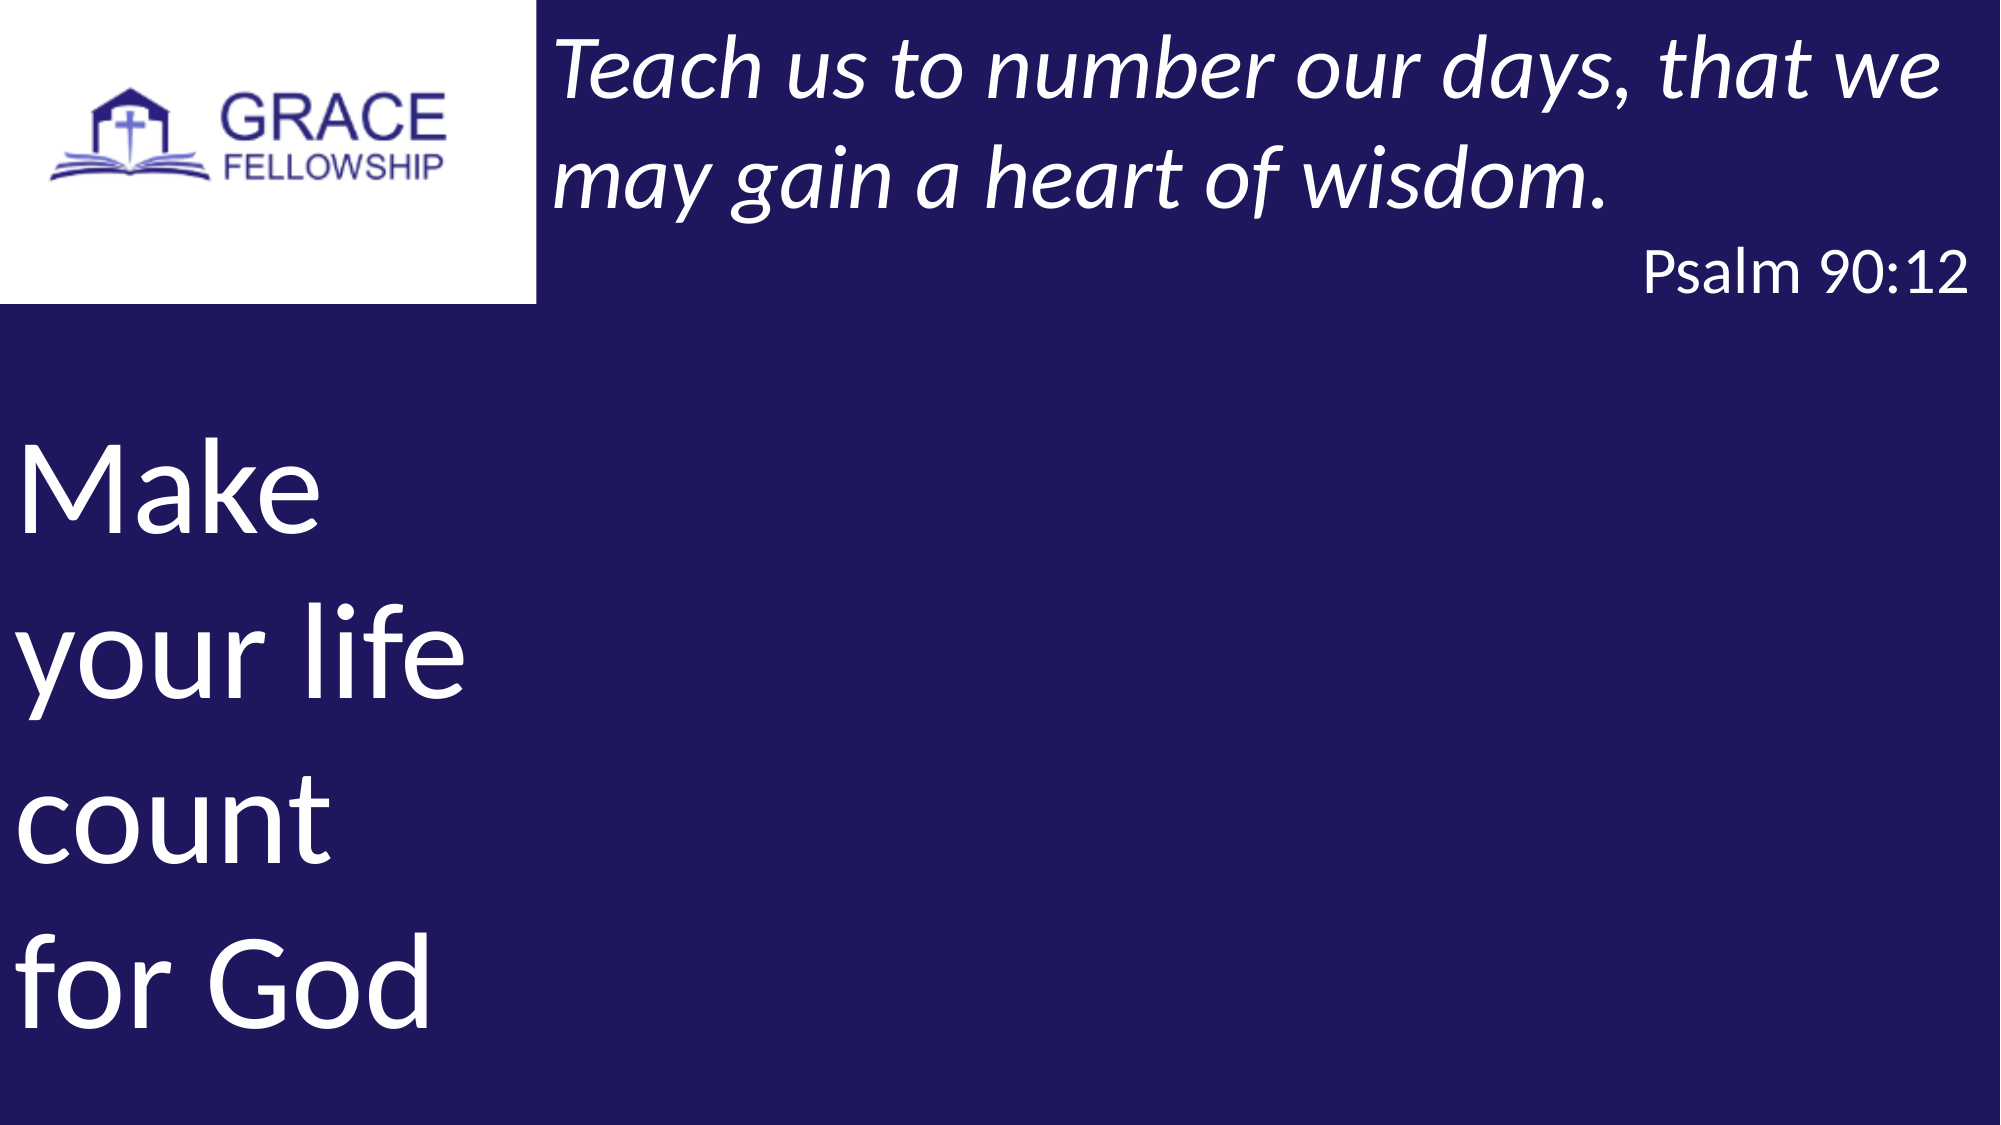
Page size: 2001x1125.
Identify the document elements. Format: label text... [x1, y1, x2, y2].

text_box Make your life count for God [0, 388, 538, 1064]
picture [0, 0, 537, 304]
text_box Teach us to number our days, that we may gain a heart of wisdom. Psalm 90:12 [536, 0, 2000, 315]
